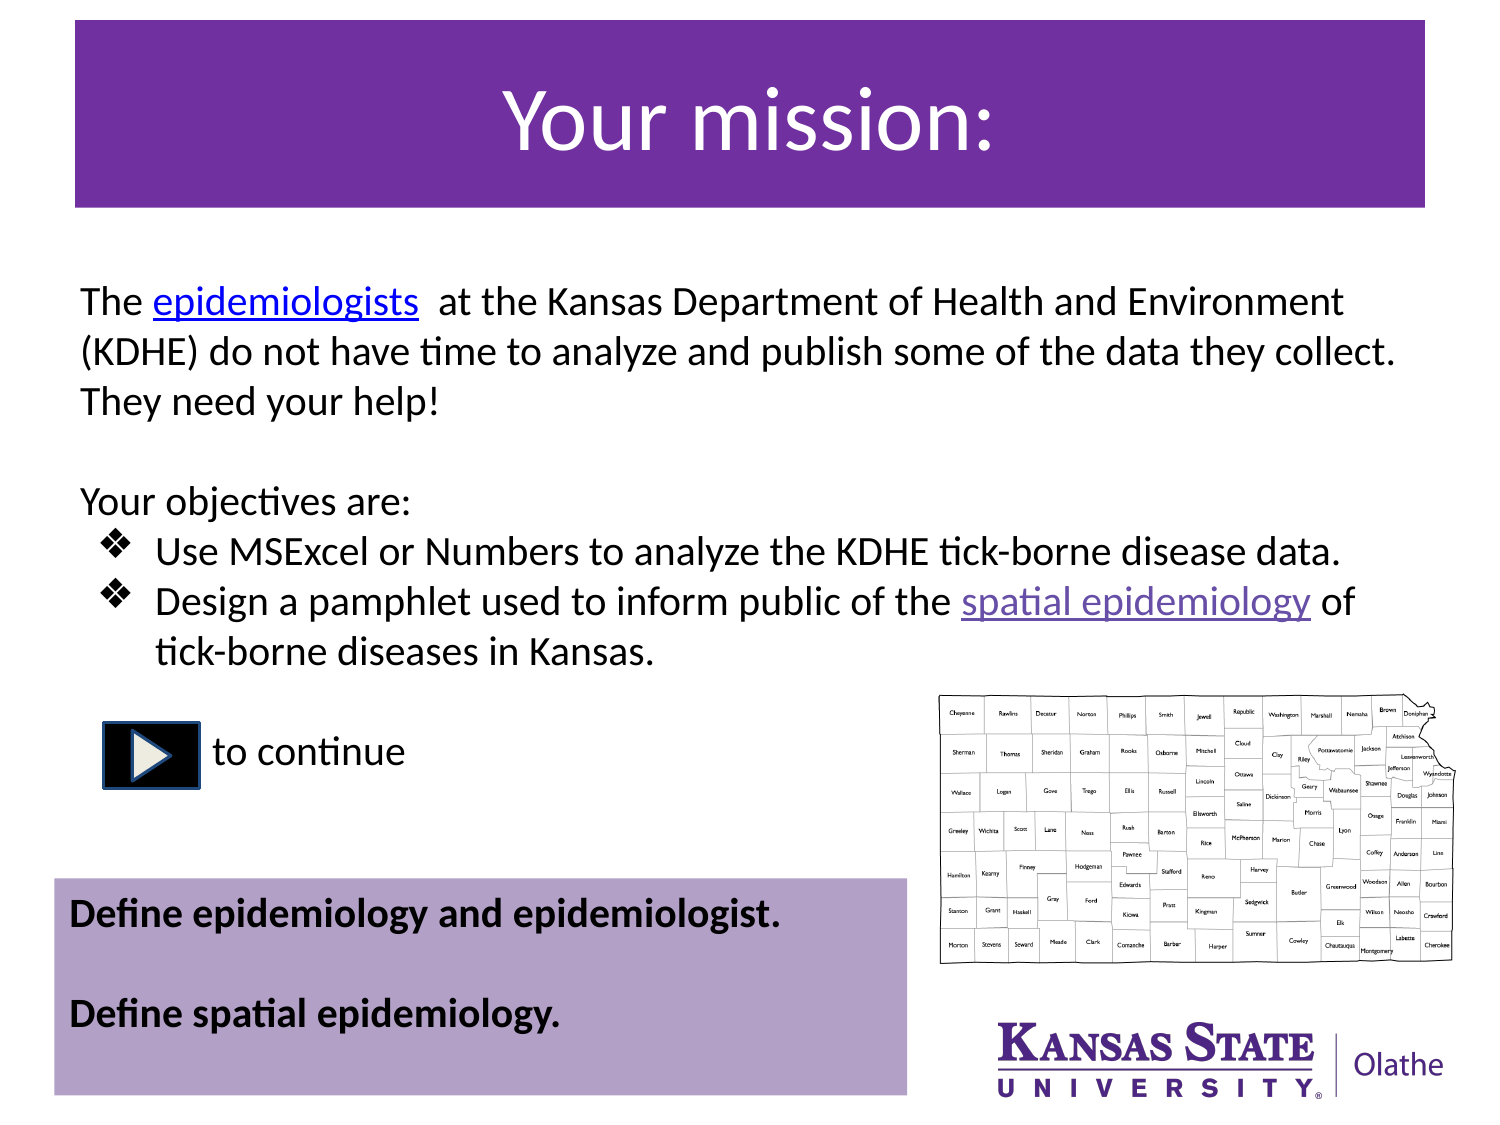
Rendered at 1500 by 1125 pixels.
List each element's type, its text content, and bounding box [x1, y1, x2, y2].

text_box Define epidemiology and epidemiologist. Define spatial epidemiology. [54, 878, 908, 1096]
title Your mission: [75, 20, 1425, 208]
picture [998, 1022, 1444, 1099]
picture [938, 692, 1456, 965]
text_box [102, 722, 201, 789]
list The epidemiologists at the Kansas Department of Health and Environment (KDHE) do not have time to analyze and publish some of the data they collect. They need your help! Your objectives are: Use MSExcel or Numbers to analyze the KDHE tick-borne disease data. Design a pamphlet used to inform public of the spatial epidemiology of tick-borne diseases in Kansas. to continue [65, 266, 1435, 860]
